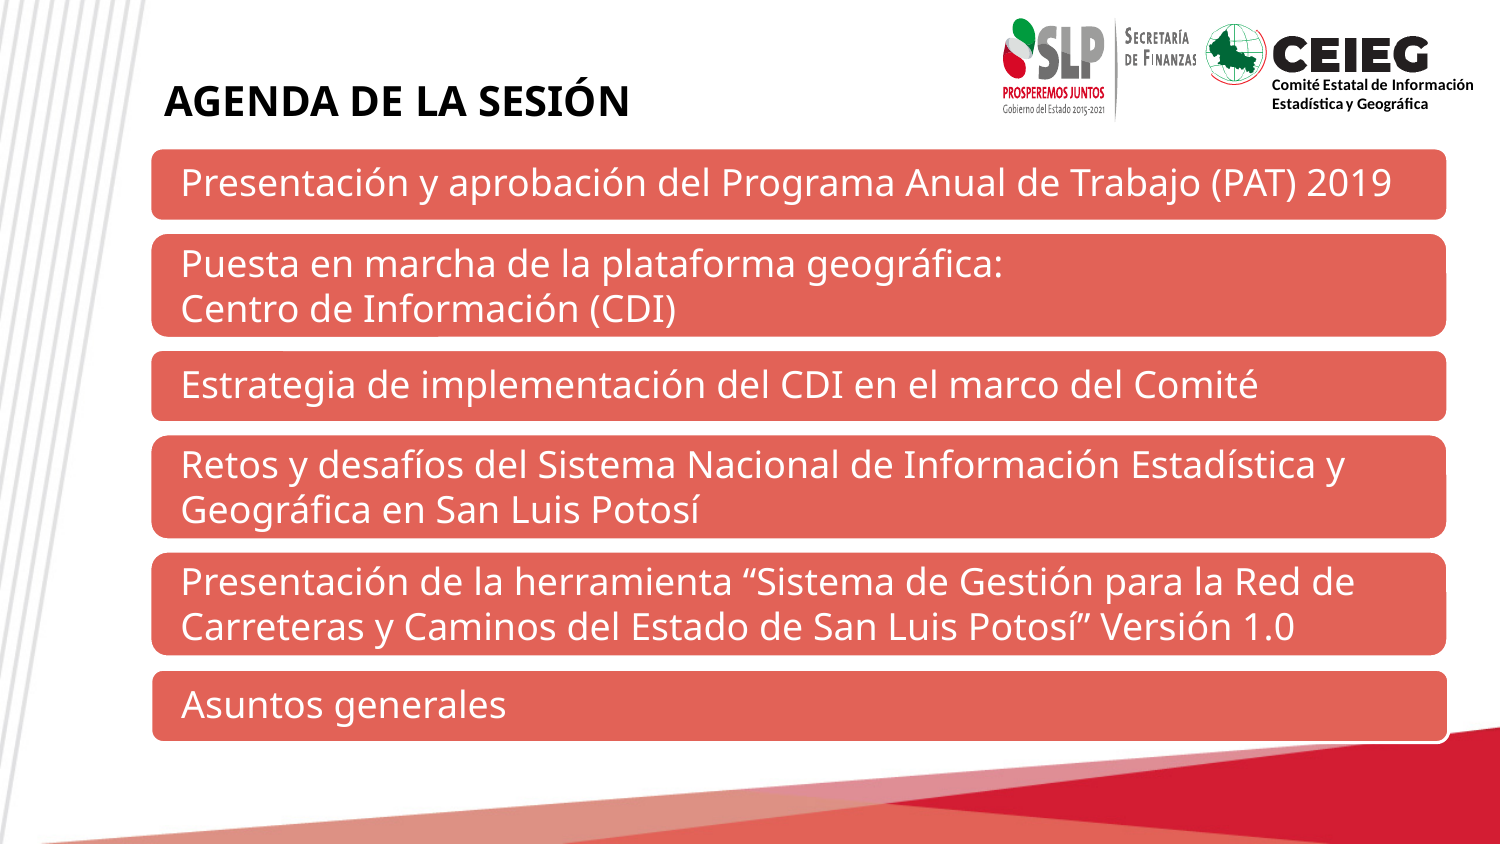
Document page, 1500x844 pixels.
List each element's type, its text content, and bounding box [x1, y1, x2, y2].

text_box Asuntos generales [166, 673, 1449, 734]
text_box [148, 549, 1440, 659]
picture [0, 0, 1500, 844]
text_box Puesta en marcha de la plataforma geográfica: Centro de Información (CDI) [165, 232, 1448, 337]
text_box Presentación y aprobación del Programa Anual de Trabajo (PAT) 2019 [165, 152, 1448, 212]
text_box [149, 667, 1451, 745]
text_box Estrategia de implementación del CDI en el marco del Comité [165, 353, 1448, 414]
text_box [148, 347, 1450, 425]
text_box [148, 230, 1441, 340]
list AGENDA DE LA SESIÓN [149, 72, 698, 146]
text_box [148, 432, 1440, 542]
text_box Presentación de la herramienta “Sistema de Gestión para la Red de Carreteras y Caminos del Estado de San Luis Potosí” Versión 1.0 [165, 550, 1448, 656]
text_box Retos y desafíos del Sistema Nacional de Información Estadística y Geográfica en San Luis Potosí [165, 433, 1448, 539]
text_box [148, 146, 1450, 223]
